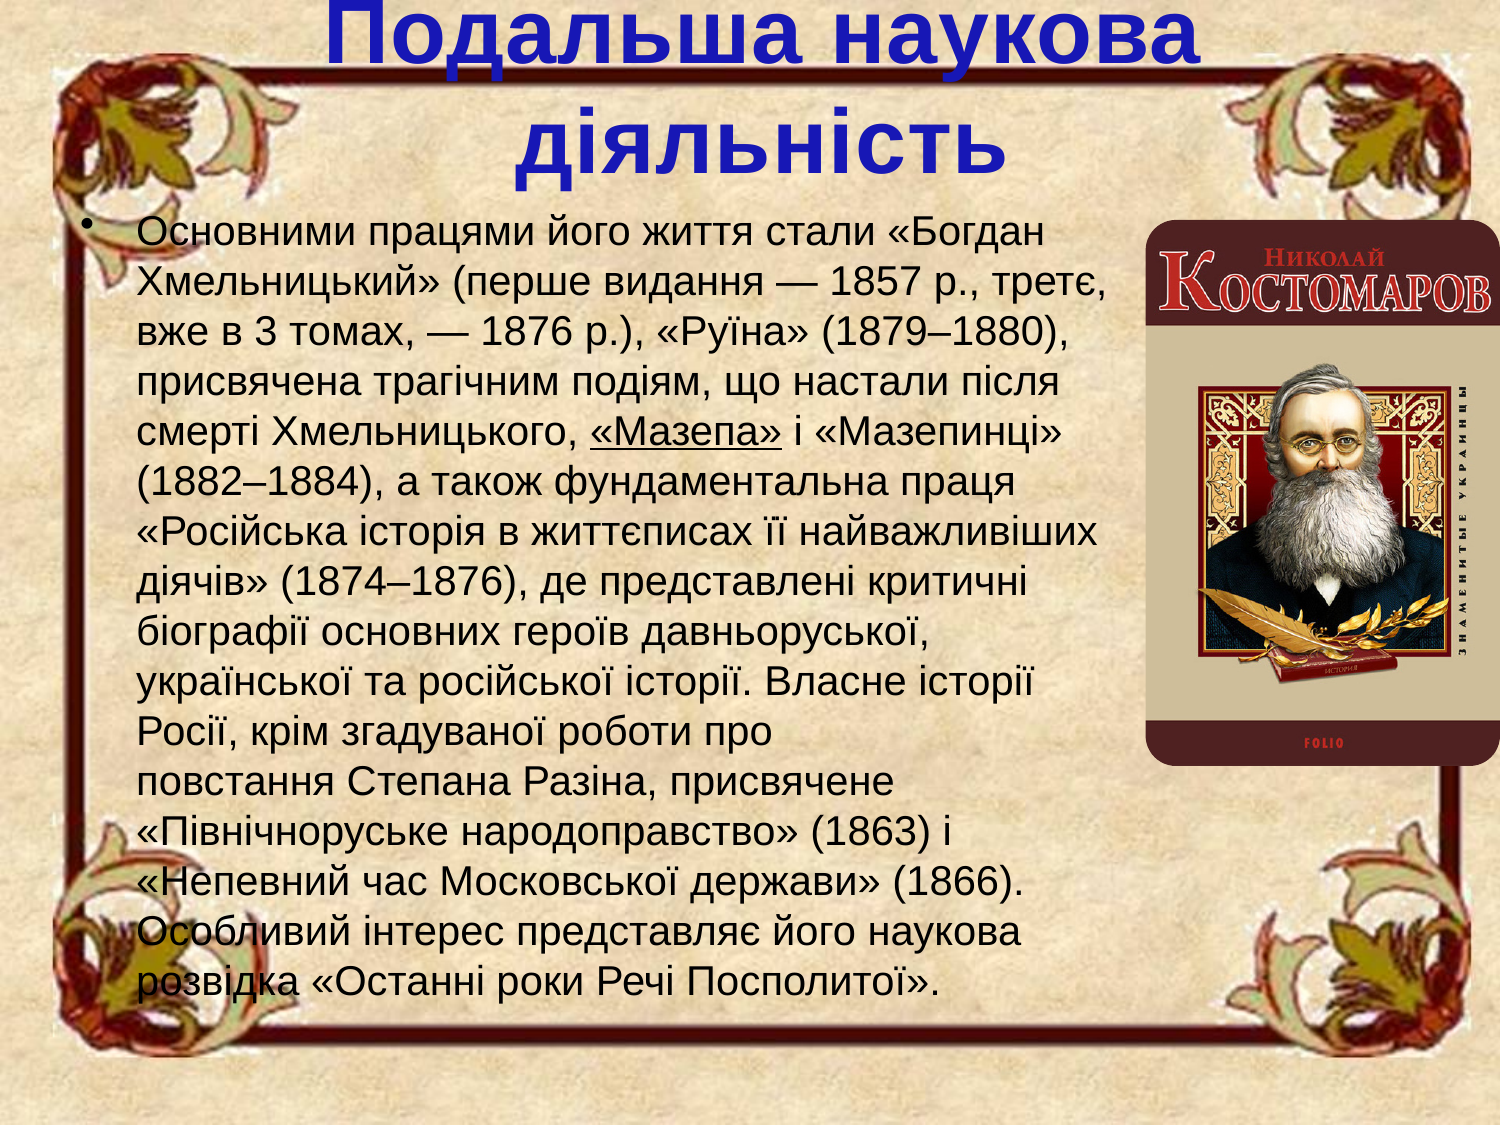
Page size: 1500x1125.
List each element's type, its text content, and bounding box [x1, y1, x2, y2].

title Подальша наукова діяльність [88, 42, 1439, 218]
list Основними працями його життя стали «Богдан Хмельницький» (перше видання — 1857 р., третє, вже в 3 томах, — 1876 р.), «Руїна» (1879–1880), присвячена трагічним подіям, що настали після смерті Хмельницького, «Мазепа» і «Мазепинці» (1882–1884), а також фундаментальна праця «Російська історія в життєписах її найважливіших діячів» (1874–1876), де представлені критичні біографії основних героїв давньоруської, української та російської історії. Власне історії Росії, крім згадуваної роботи про повстання Степана Разіна, присвячене «Північноруське народоправство» (1863) і «Непевний час Московської держави» (1866). Особливий інтерес представляє його наукова розвідка «Останні роки Речі Посполитої». [64, 196, 1164, 939]
picture [0, 0, 1500, 1125]
